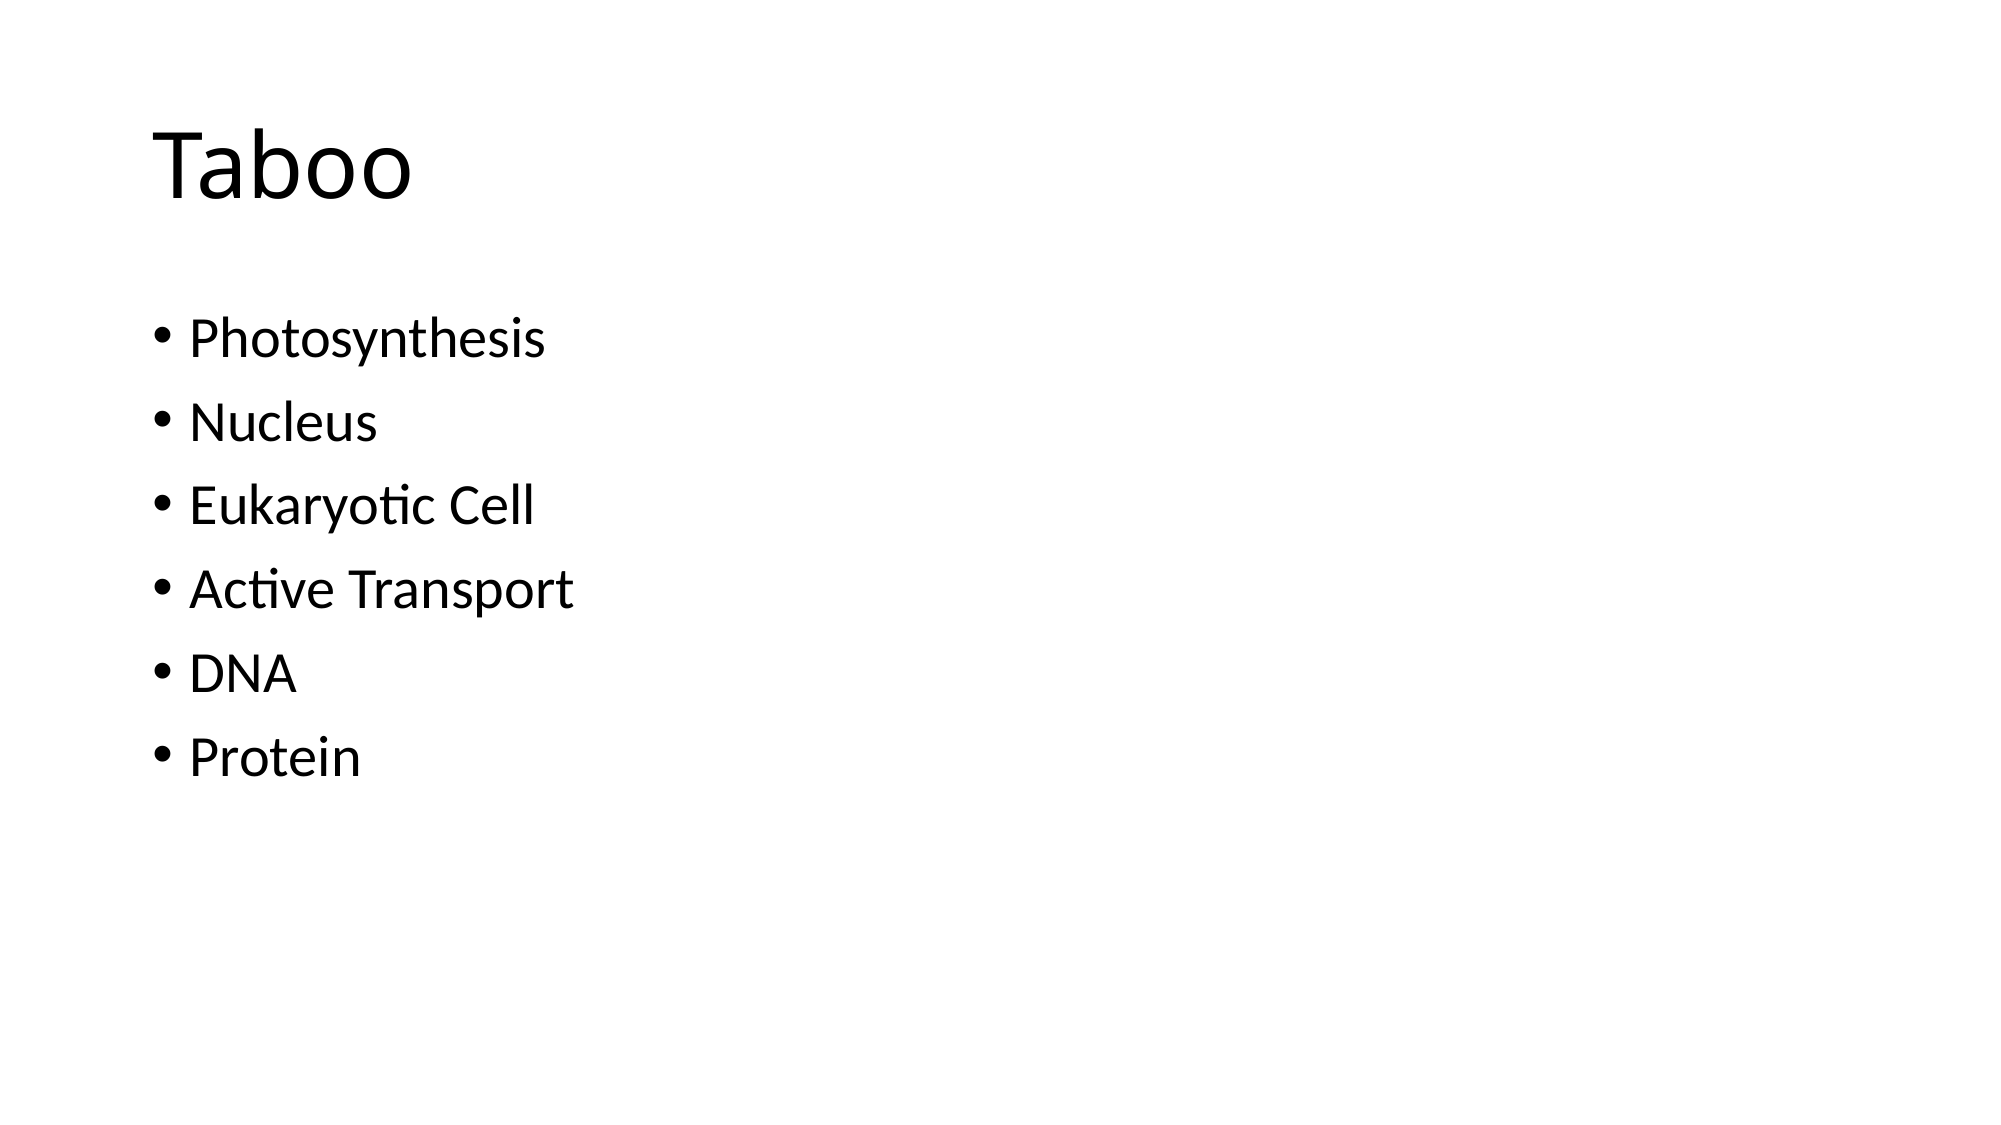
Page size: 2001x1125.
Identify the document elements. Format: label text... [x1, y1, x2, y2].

title Taboo [137, 59, 1863, 278]
list Photosynthesis Nucleus Eukaryotic Cell Active Transport DNA Protein [137, 299, 1863, 1014]
